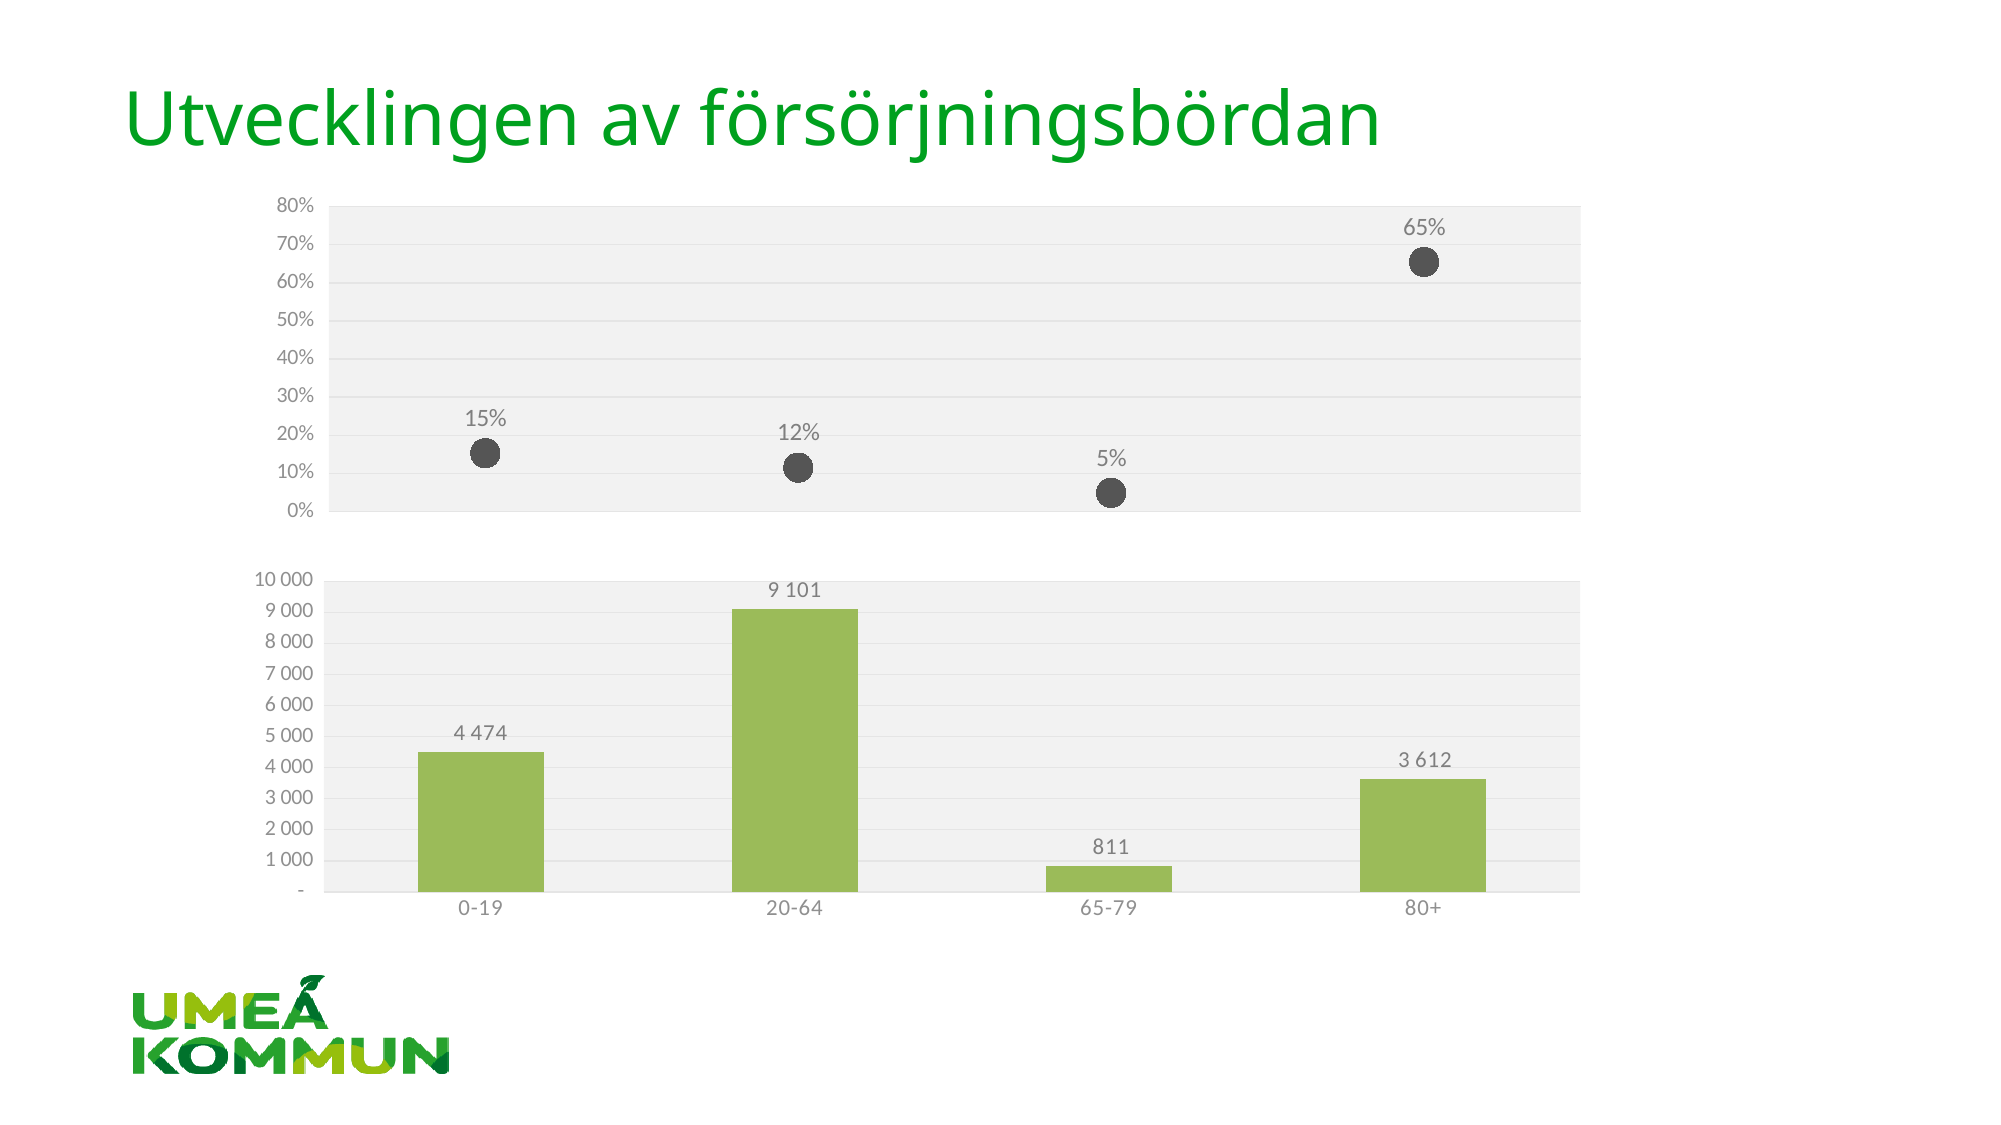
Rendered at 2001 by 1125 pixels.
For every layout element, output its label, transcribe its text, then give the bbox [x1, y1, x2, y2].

title Utvecklingen av försörjningsbördan [108, 62, 1818, 156]
picture [133, 975, 449, 1074]
chart [249, 187, 1609, 531]
chart [221, 562, 1608, 929]
